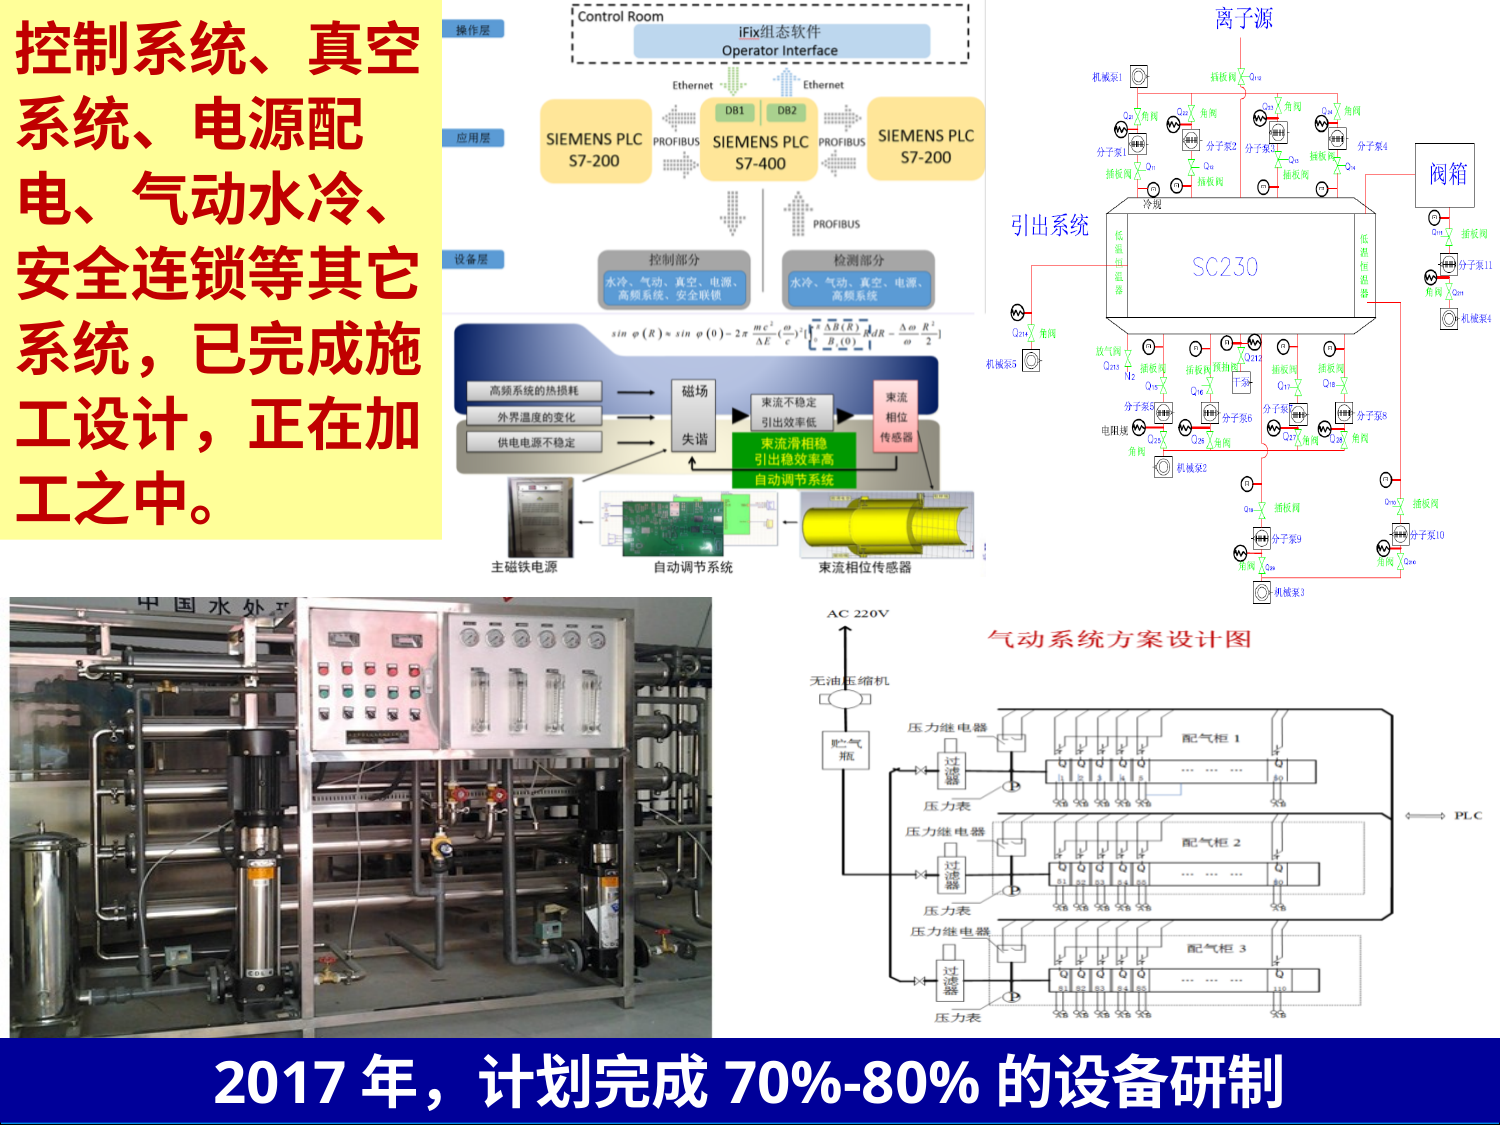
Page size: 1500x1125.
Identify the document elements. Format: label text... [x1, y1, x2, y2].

text_box 控制系统、真空系统、电源配电、气动水冷、安全连锁等其它系统，已完成施工设计，正在加工之中。 [0, 0, 440, 540]
picture [442, 0, 1500, 1025]
text_box 2017年，计划完成70%-80%的设备研制 [0, 1038, 1500, 1123]
picture [0, 597, 715, 1059]
